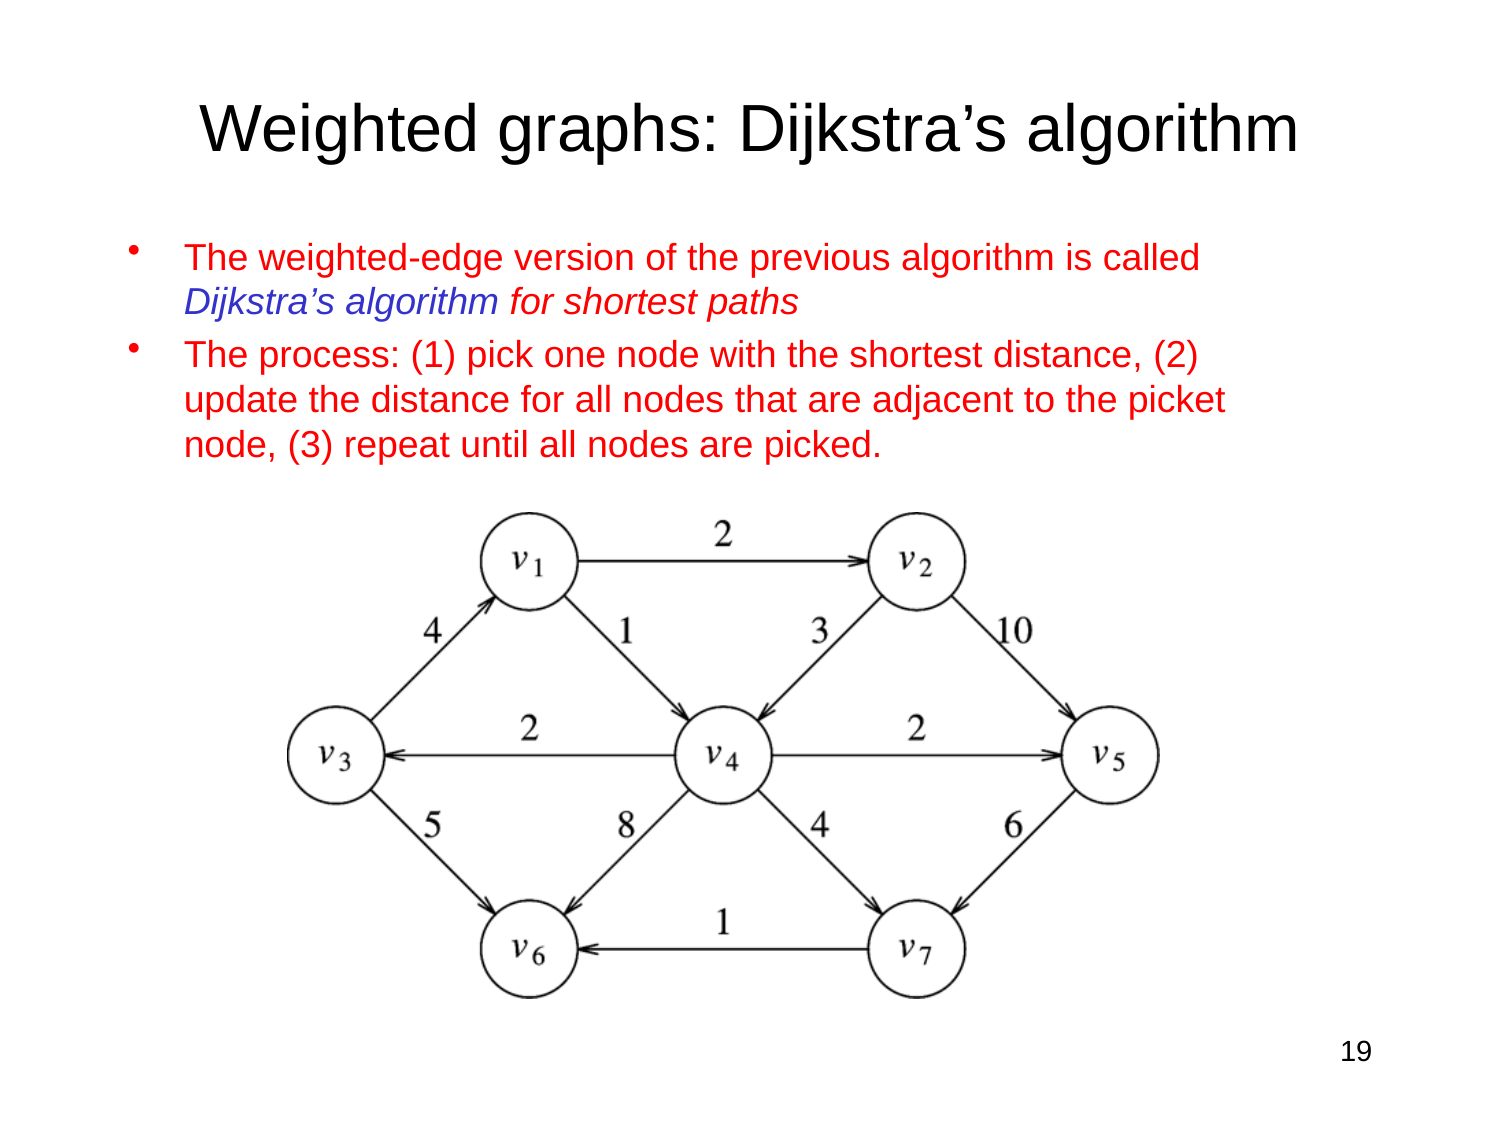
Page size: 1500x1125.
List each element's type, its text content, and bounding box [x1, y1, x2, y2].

slide_number 19 [1074, 1024, 1388, 1101]
picture [287, 512, 1160, 999]
list The weighted-edge version of the previous algorithm is called Dijkstra’s algorithm for shortest paths The process: (1) pick one node with the shortest distance, (2) update the distance for all nodes that are adjacent to the picket node, (3) repeat until all nodes are picked. [112, 224, 1300, 1000]
title Weighted graphs: Dijkstra’s algorithm [112, 62, 1388, 188]
